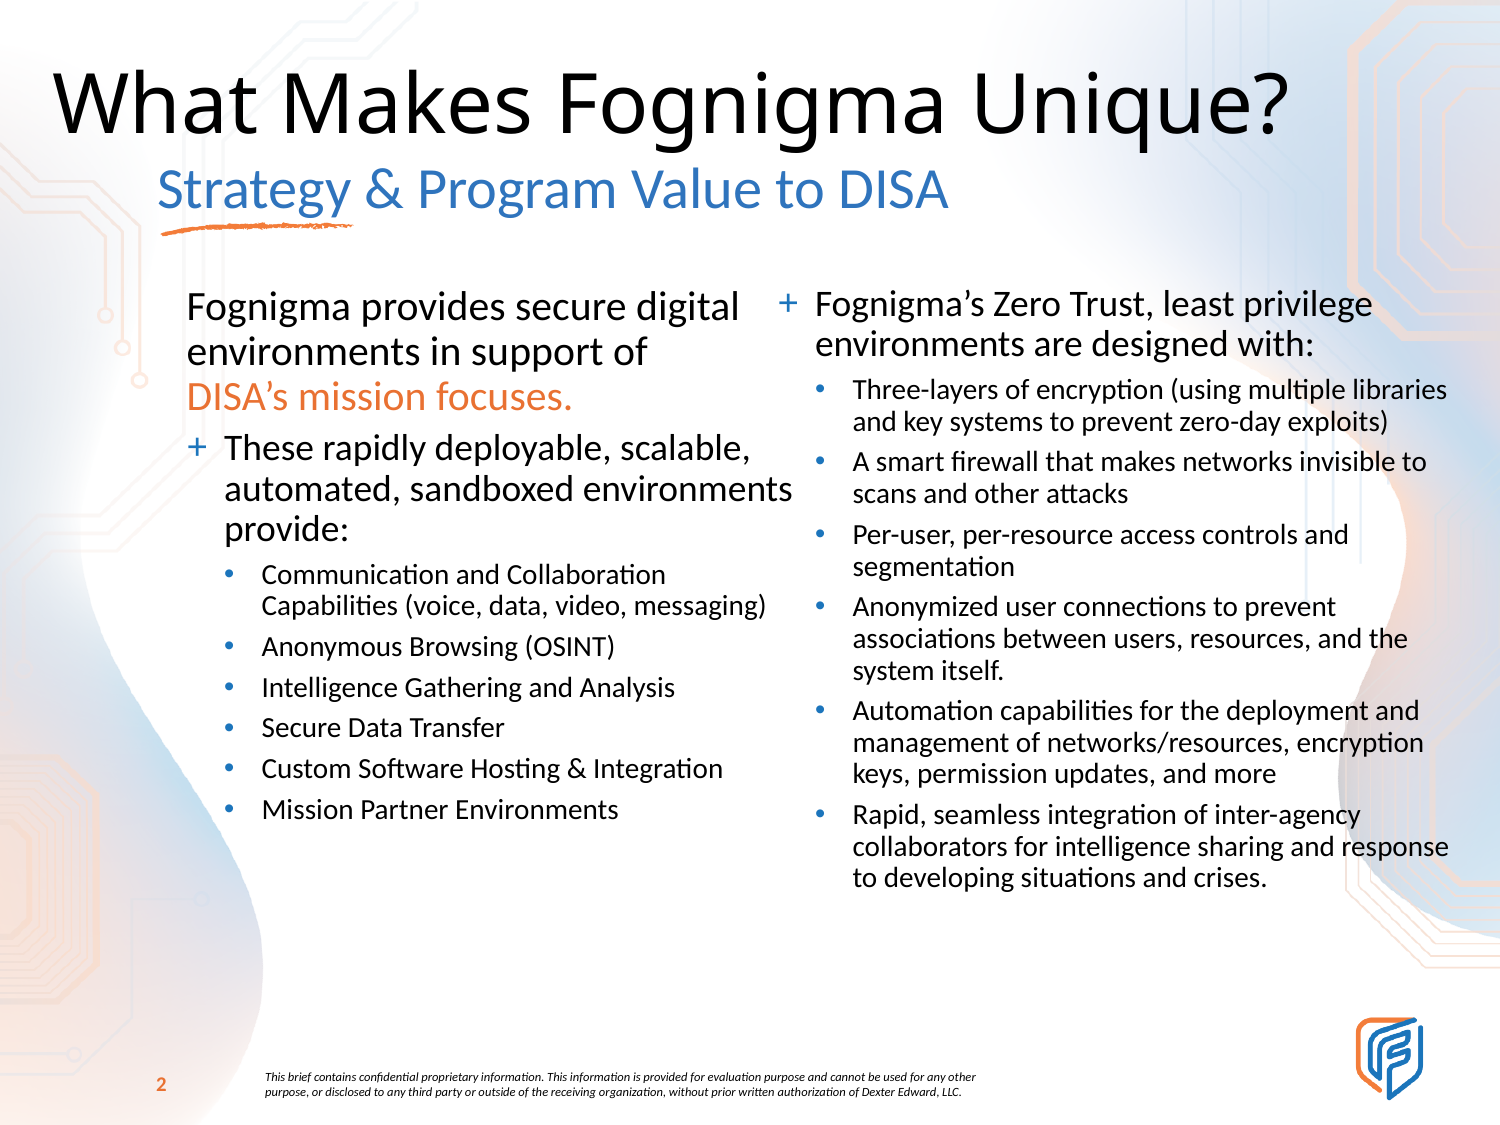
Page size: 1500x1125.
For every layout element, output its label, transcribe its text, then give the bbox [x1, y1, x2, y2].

text_box Fognigma provides secure digital environments in support of DISA’s mission focuses. These rapidly deployable, scalable, automated, sandboxed environments provide: Communication and Collaboration Capabilities (voice, data, video, messaging) Anonymous Browsing (OSINT) Intelligence Gathering and Analysis Secure Data Transfer Custom Software Hosting & Integration Mission Partner Environments [171, 276, 762, 929]
text_box Fognigma’s Zero Trust, least privilege environments are designed with: Three-layers of encryption (using multiple libraries and key systems to prevent zero-day exploits) A smart firewall that makes networks invisible to scans and other attacks Per-user, per-resource access controls and segmentation Anonymized user connections to prevent associations between users, resources, and the system itself. Automation capabilities for the deployment and management of networks/resources, encryption keys, permission updates, and more Rapid, seamless integration of inter-agency collaborators for intelligence sharing and response to developing situations and crises. [762, 276, 1461, 954]
text_box 2 [106, 1059, 216, 1107]
text_box What Makes Fognigma Unique? [37, 37, 1406, 176]
picture [159, 222, 355, 238]
picture [1355, 1017, 1436, 1107]
text_box Strategy & Program Value to DISA [142, 143, 1262, 228]
